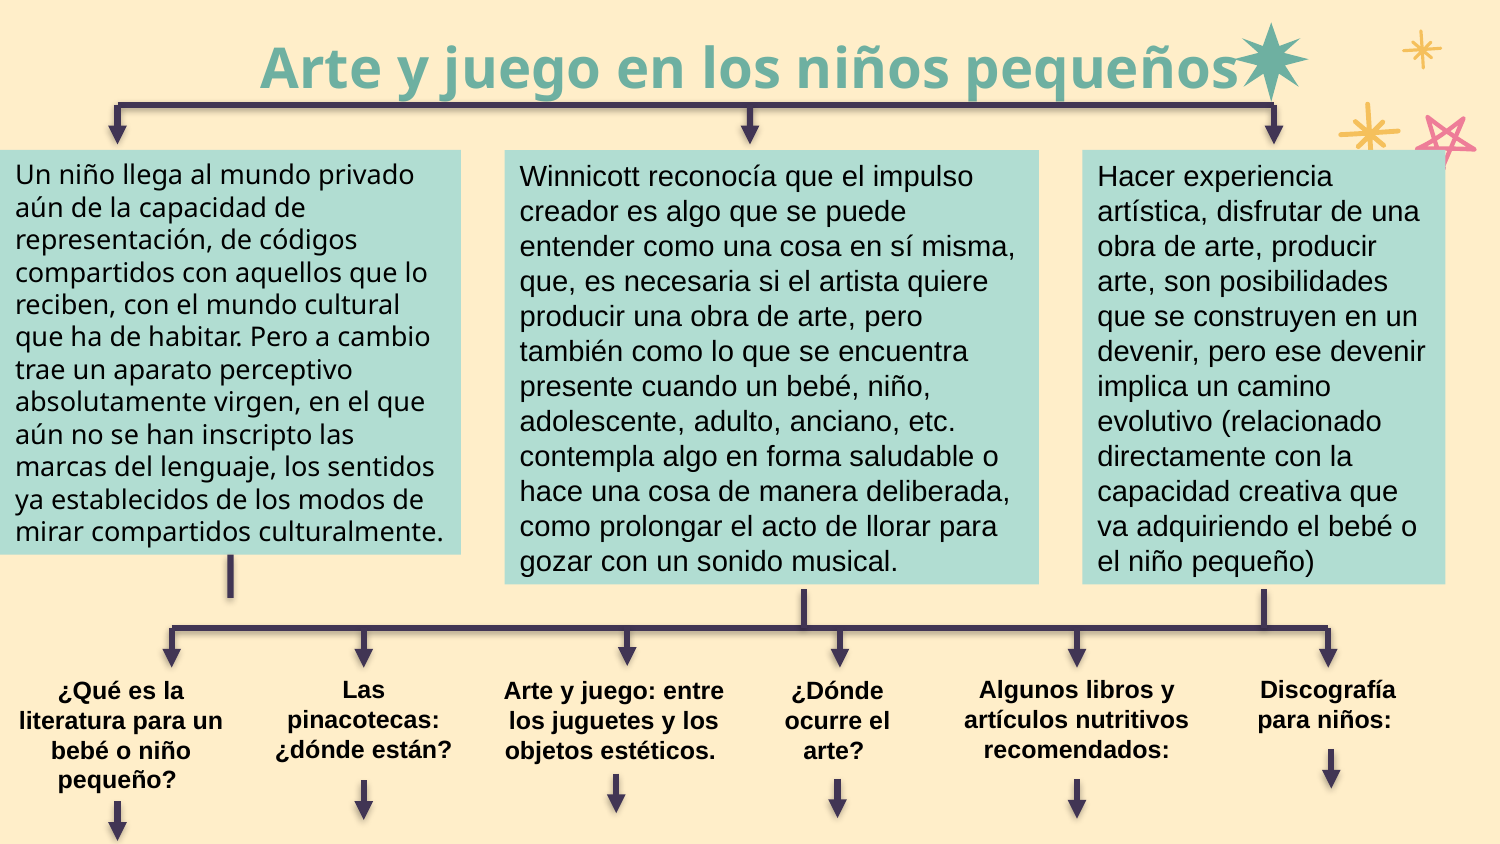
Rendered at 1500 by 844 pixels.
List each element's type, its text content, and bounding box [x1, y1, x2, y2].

text_box Hacer experiencia artística, disfrutar de una obra de arte, producir arte, son posibilidades que se construyen en un devenir, pero ese devenir implica un camino evolutivo (relacionado directamente con la capacidad creativa que va adquiriendo el bebé o el niño pequeño) [1082, 149, 1446, 585]
text_box Algunos libros y artículos nutritivos recomendados: [936, 665, 1218, 771]
text_box ¿Dónde ocurre el arte? [741, 667, 934, 773]
title Arte y juego en los niños pequeños [117, 25, 1383, 105]
text_box Winnicott reconocía que el impulso creador es algo que se puede entender como una cosa en sí misma, que, es necesaria si el artista quiere producir una obra de arte, pero también como lo que se encuentra presente cuando un bebé, niño, adolescente, adulto, anciano, etc. contempla algo en forma saludable o hace una cosa de manera deliberada, como prolongar el acto de llorar para gozar con un sonido musical. [504, 150, 1039, 585]
text_box Discografía para niños: [1222, 665, 1434, 741]
text_box Arte y juego: entre los juguetes y los objetos estéticos. [486, 667, 741, 773]
text_box ¿Qué es la literatura para un bebé o niño pequeño? [0, 666, 243, 802]
text_box Las pinacotecas: ¿dónde están? [255, 665, 472, 771]
text_box Un niño llega al mundo privado aún de la capacidad de representación, de códigos compartidos con aquellos que lo reciben, con el mundo cultural que ha de habitar. Pero a cambio trae un aparato perceptivo absolutamente virgen, en el que aún no se han inscripto las marcas del lenguaje, los sentidos ya establecidos de los modos de mirar compartidos culturalmente. [0, 149, 461, 555]
